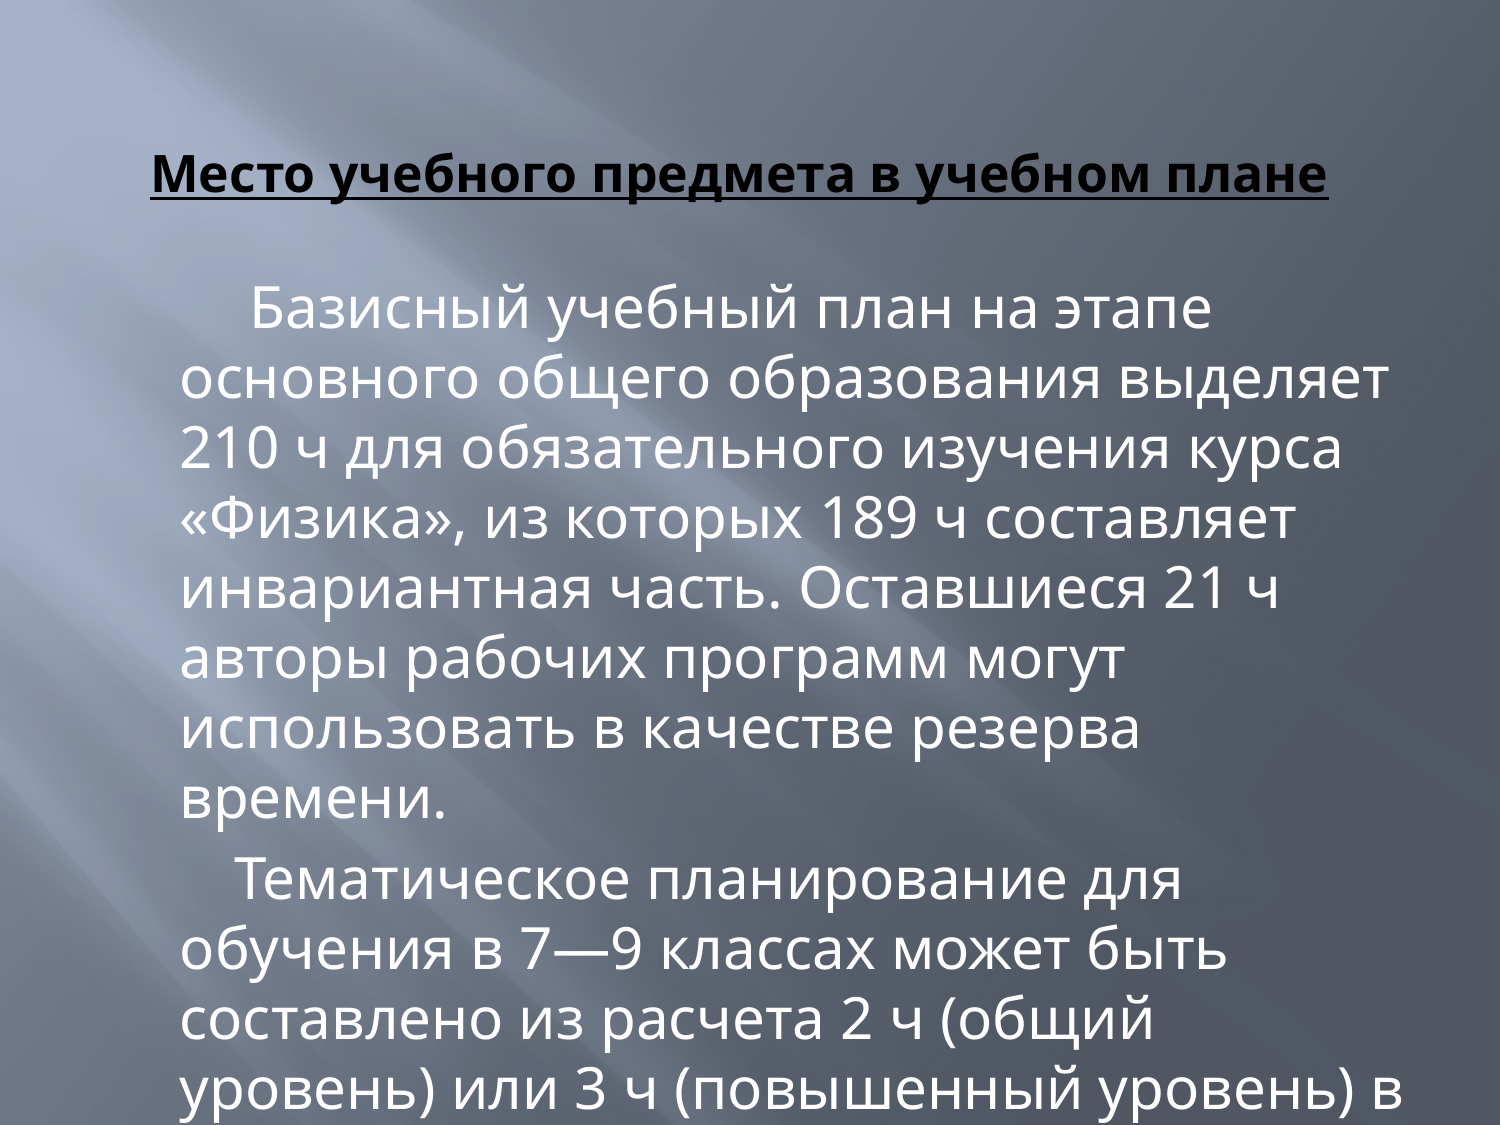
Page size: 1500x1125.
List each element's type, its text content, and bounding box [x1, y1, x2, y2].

list Базисный учебный план на этапе основного общего обра­зования выделяет 210 ч для обязательного изучения курса «Физика», из которых 189 ч составляет инвариантная часть. Оставшиеся 21 ч авторы рабочих программ могут использовать в качестве резерва времени. Тематическое планирование для обучения в 7—9 классах может быть составлено из расчета 2 ч (общий уровень) или 3 ч (повышенный уровень) в неделю. [75, 262, 1425, 1035]
title Место учебного предмета в учебном плане [64, 113, 1415, 302]
